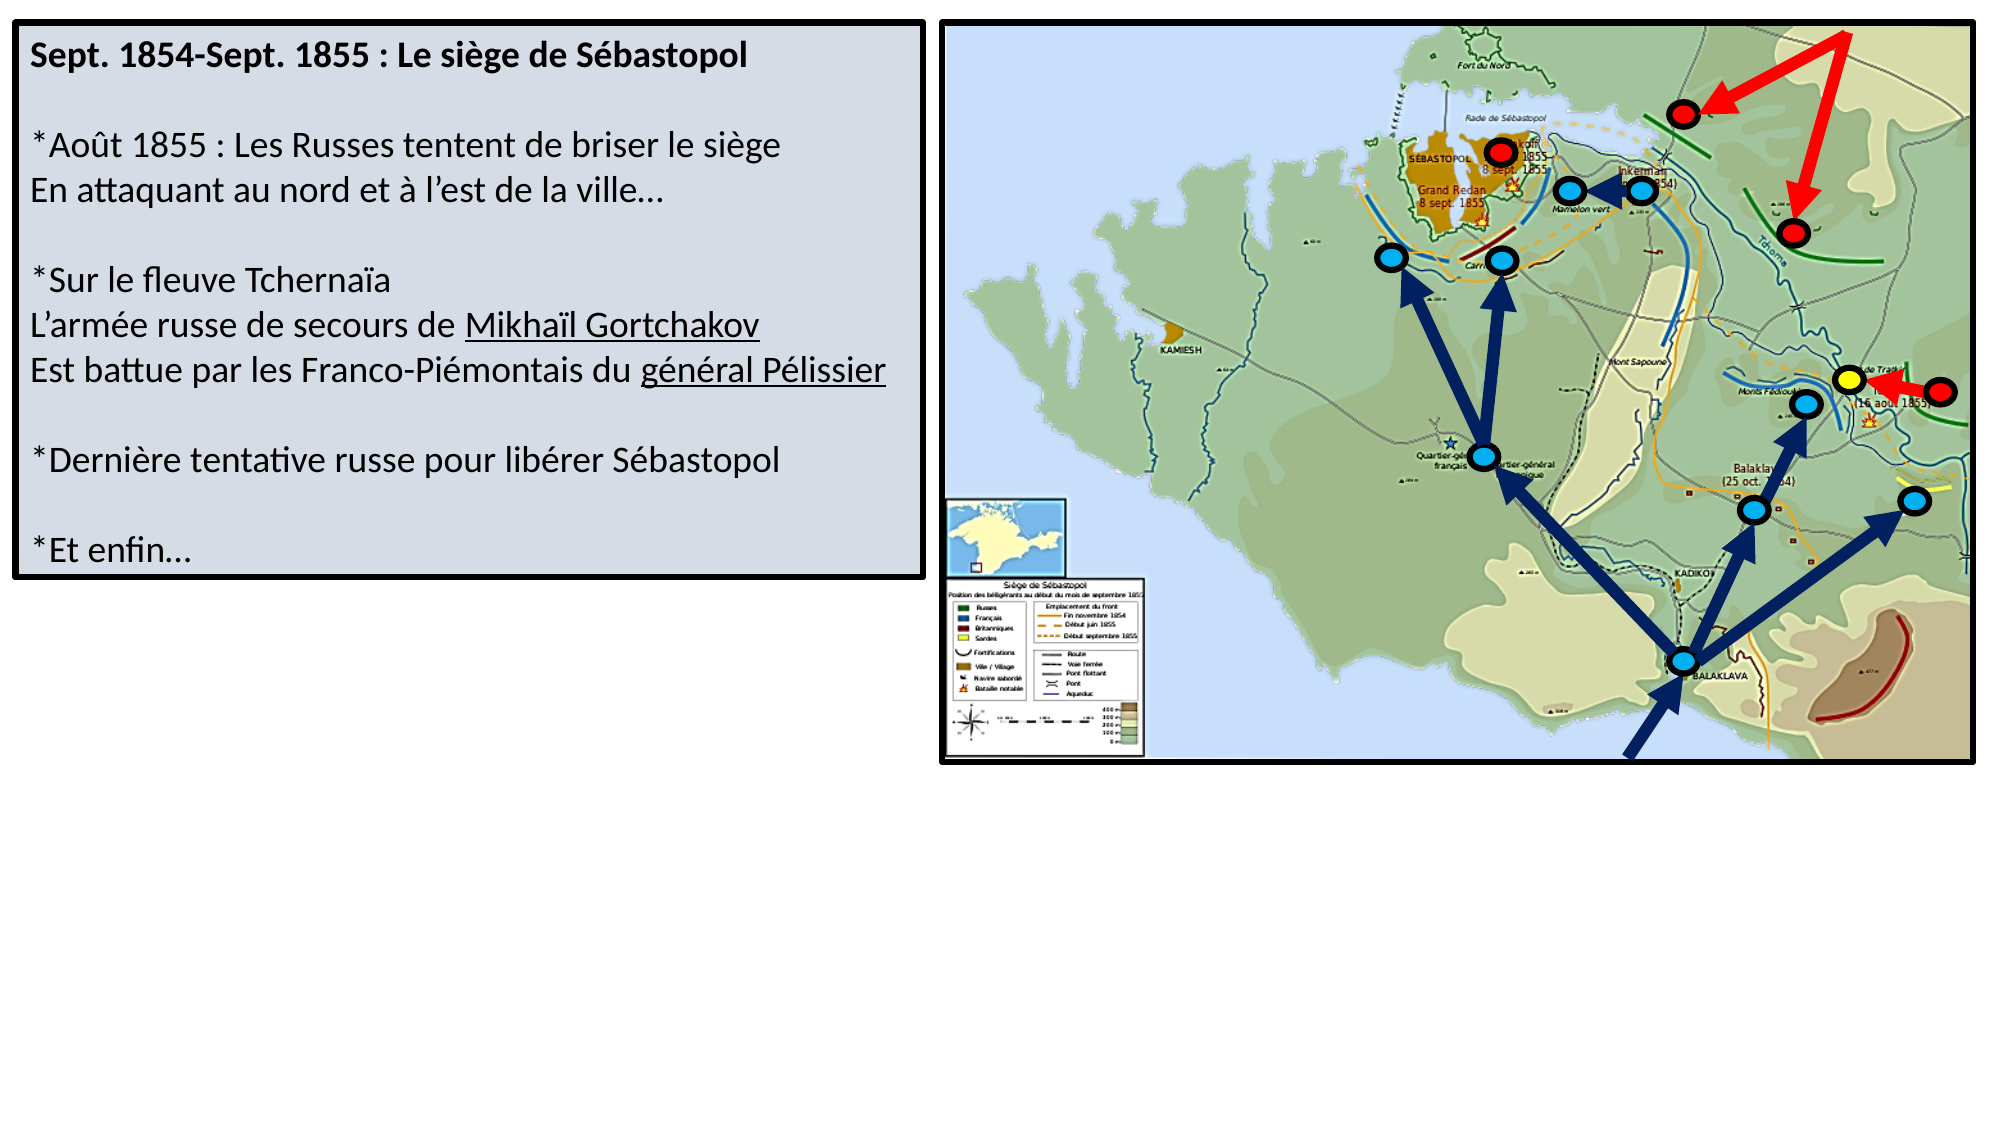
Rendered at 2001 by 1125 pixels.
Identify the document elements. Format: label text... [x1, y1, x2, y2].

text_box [1494, 465, 1674, 653]
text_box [1764, 416, 1807, 502]
picture [945, 25, 1971, 759]
text_box Sept. 1854-Sept. 1855 : Le siège de Sébastopol *Août 1855 : Les Russes tentent de briser le siège En attaquant au nord et à l’est de la ville… *Sur le fleuve Tchernaïa L’armée russe de secours de Mikhaïl Gortchakov Est battue par les Franco-Piémontais du général Pélissier *Dernière tentative russe pour libérer Sébastopol *Et enfin… [15, 22, 924, 578]
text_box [1697, 35, 1847, 115]
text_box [1693, 522, 1697, 653]
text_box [1697, 509, 1905, 662]
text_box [1863, 379, 1927, 393]
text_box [1793, 115, 1847, 222]
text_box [1401, 266, 1484, 445]
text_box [1627, 673, 1684, 758]
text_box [1483, 272, 1503, 445]
